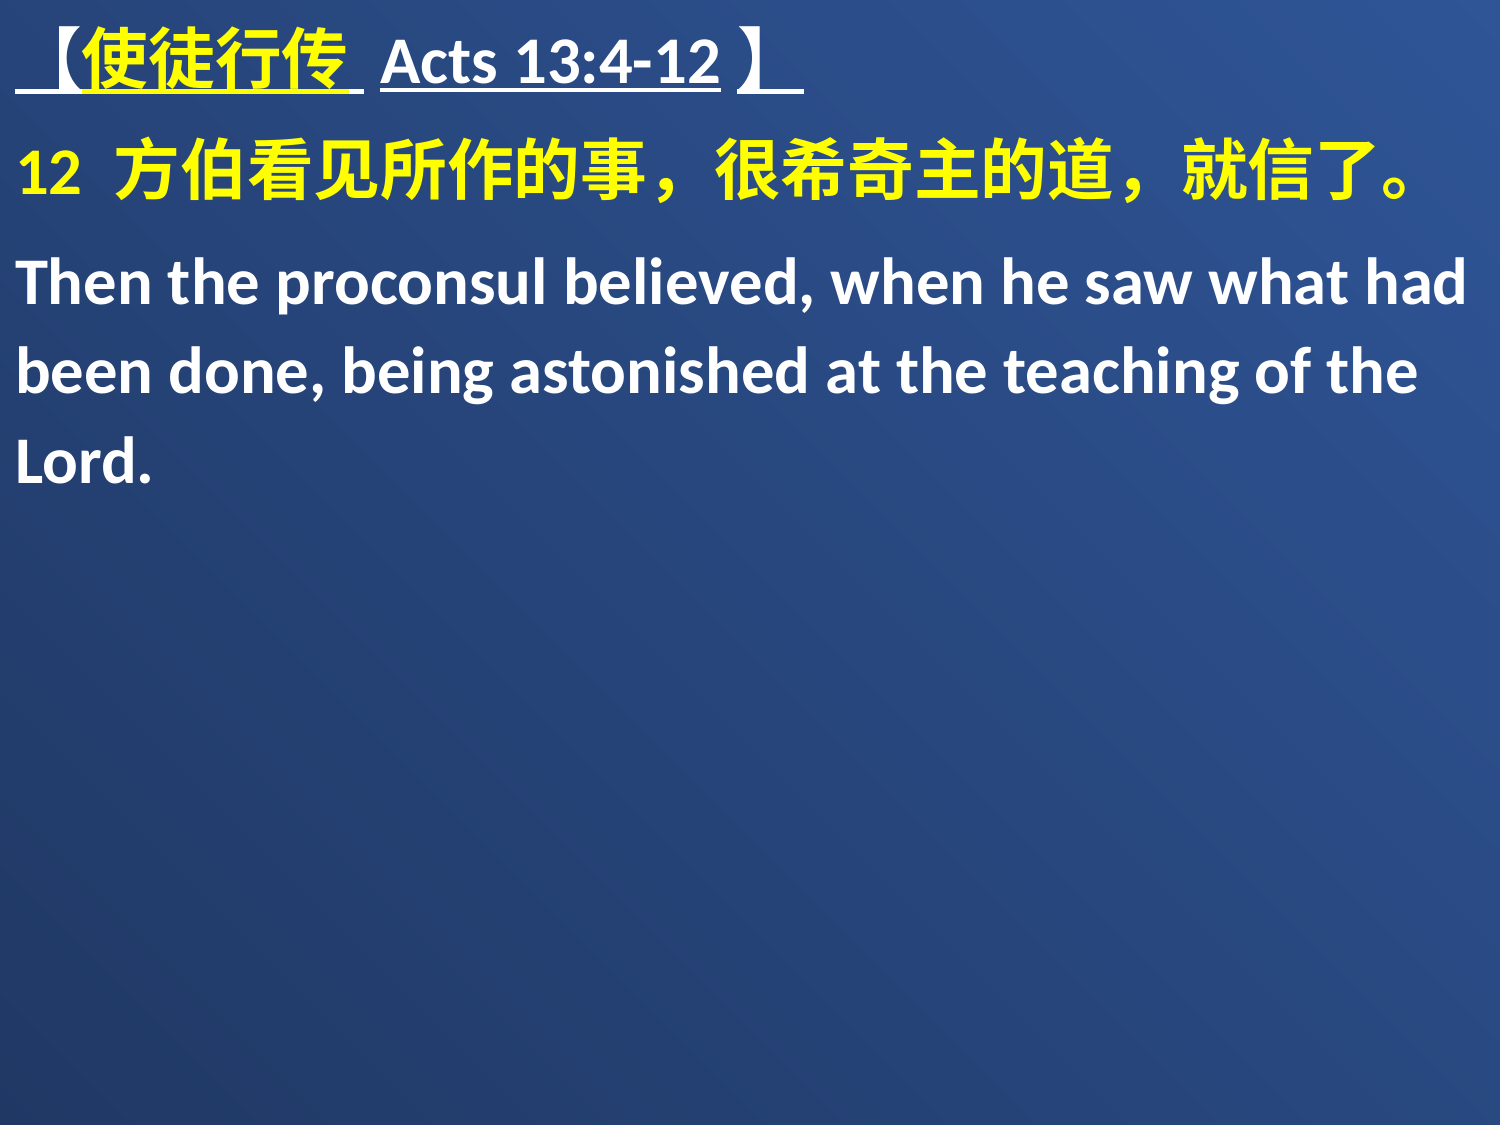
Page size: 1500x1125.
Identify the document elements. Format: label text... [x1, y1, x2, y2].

subtitle 【使徒行传 Acts 13:4-12】 12 方伯看见所作的事，很希奇主的道，就信了。 Then the proconsul believed, when he saw what had been done, being astonished at the teaching of the Lord. [0, 0, 1500, 1125]
